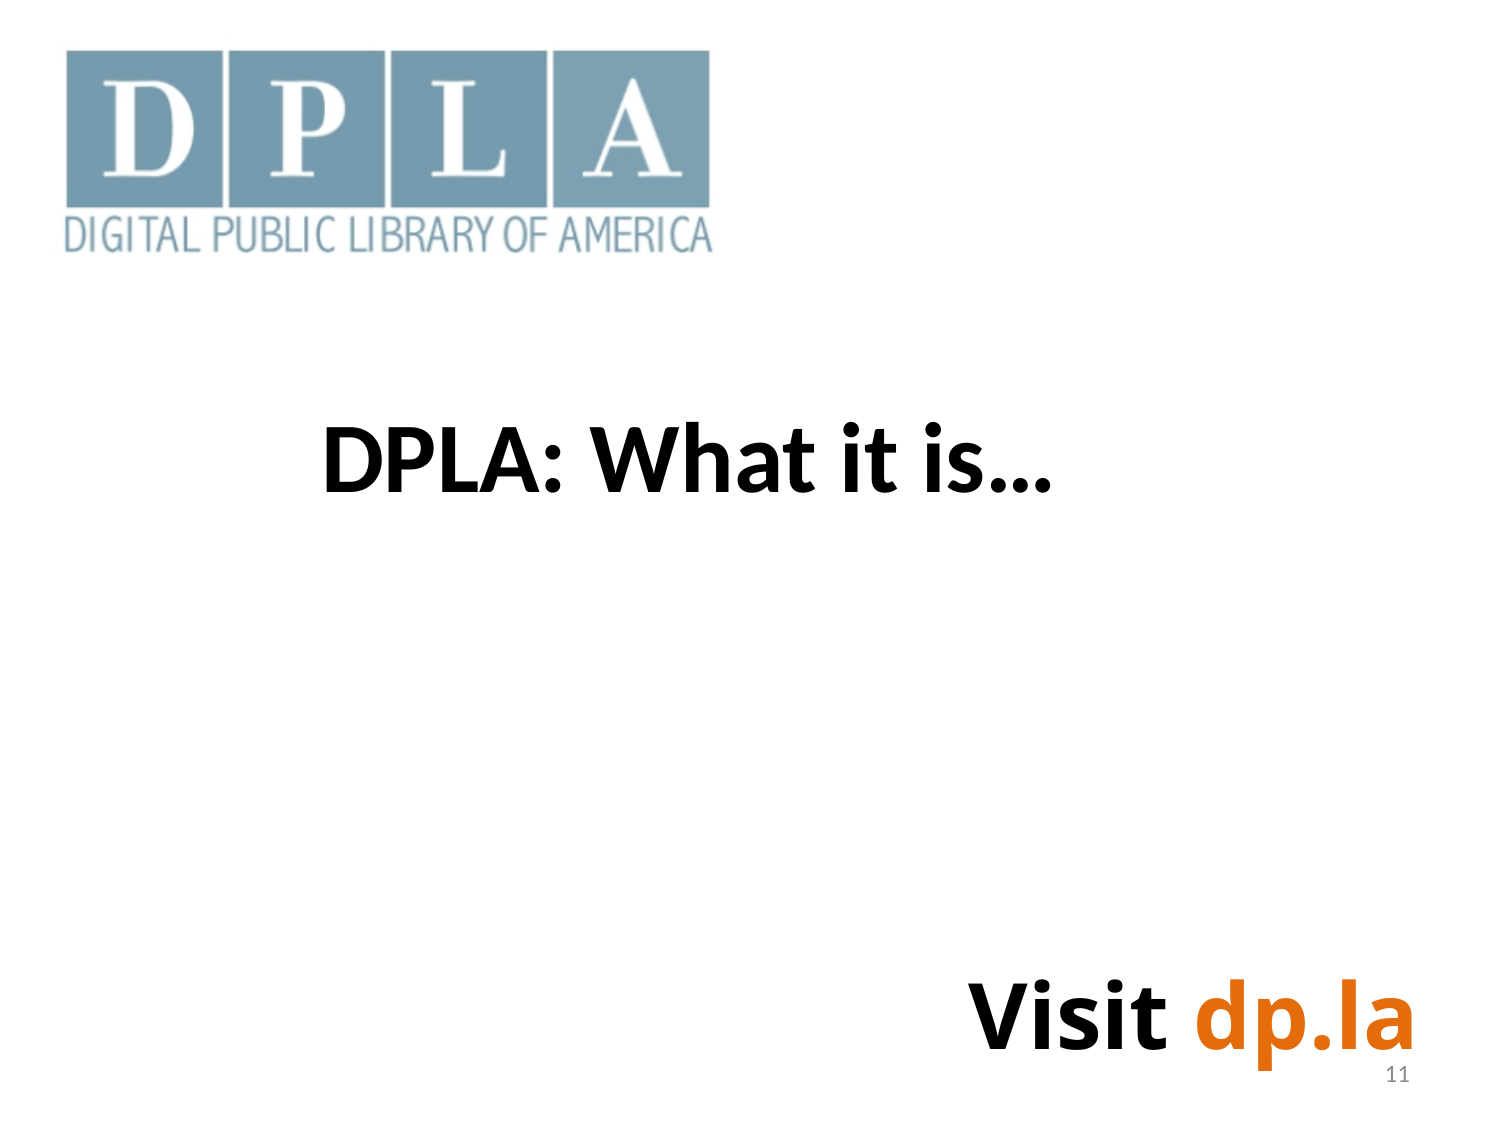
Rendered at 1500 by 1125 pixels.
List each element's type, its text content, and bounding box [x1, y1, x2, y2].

text_box DPLA: What it is… [306, 324, 1194, 745]
text_box Visit dp.la [910, 922, 1478, 1103]
slide_number 11 [1074, 1042, 1425, 1103]
picture [49, 37, 726, 256]
